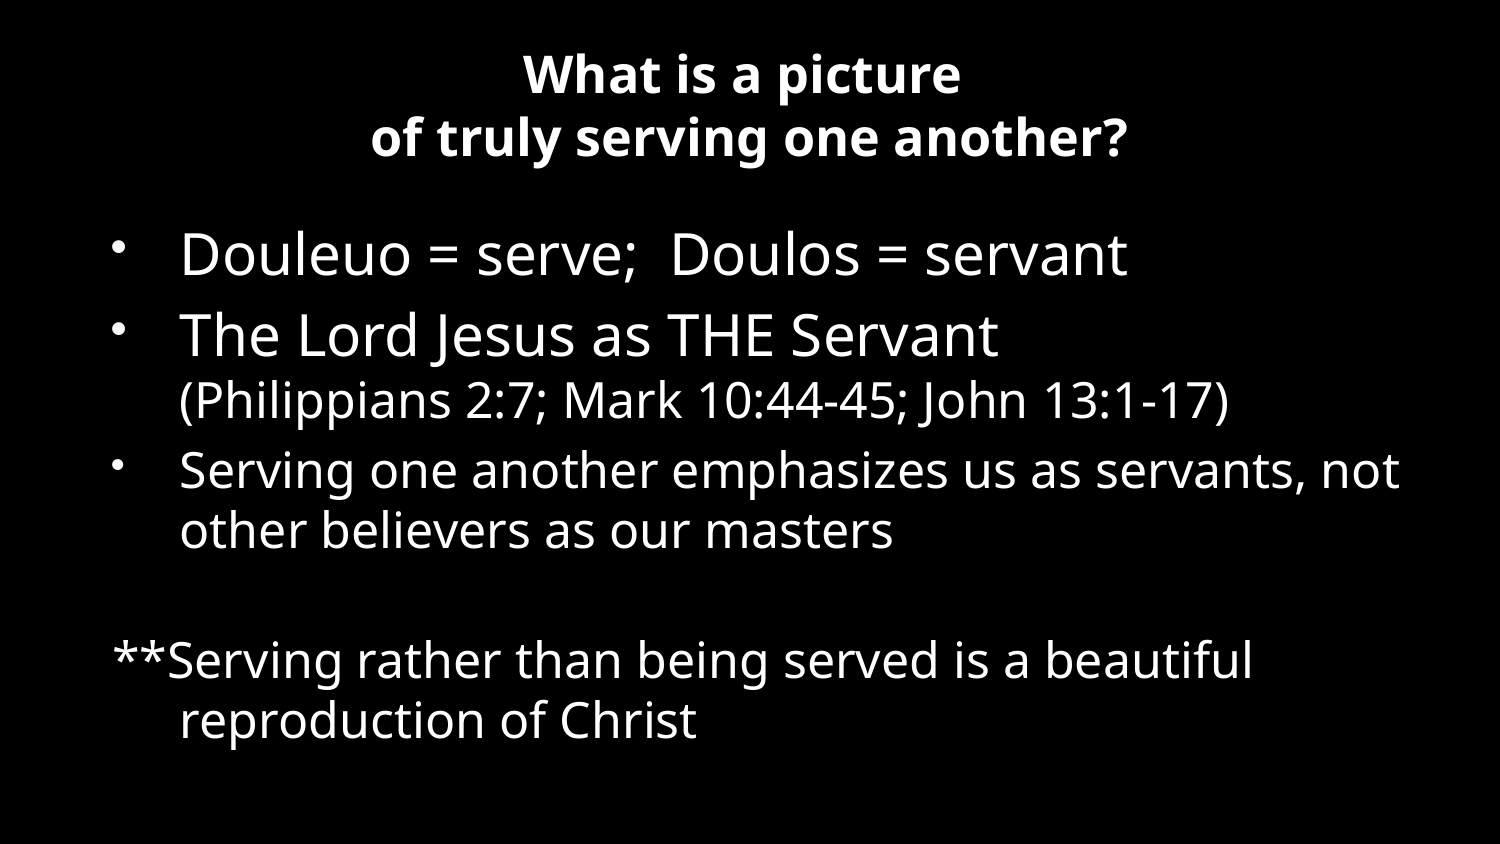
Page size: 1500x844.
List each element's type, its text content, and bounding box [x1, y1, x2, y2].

title What is a picture of truly serving one another? [75, 33, 1425, 175]
list Douleuo = serve; Doulos = servant The Lord Jesus as THE Servant (Philippians 2:7; Mark 10:44-45; John 13:1-17) Serving one another emphasizes us as servants, not other believers as our masters **Serving rather than being served is a beautiful reproduction of Christ [75, 209, 1425, 777]
